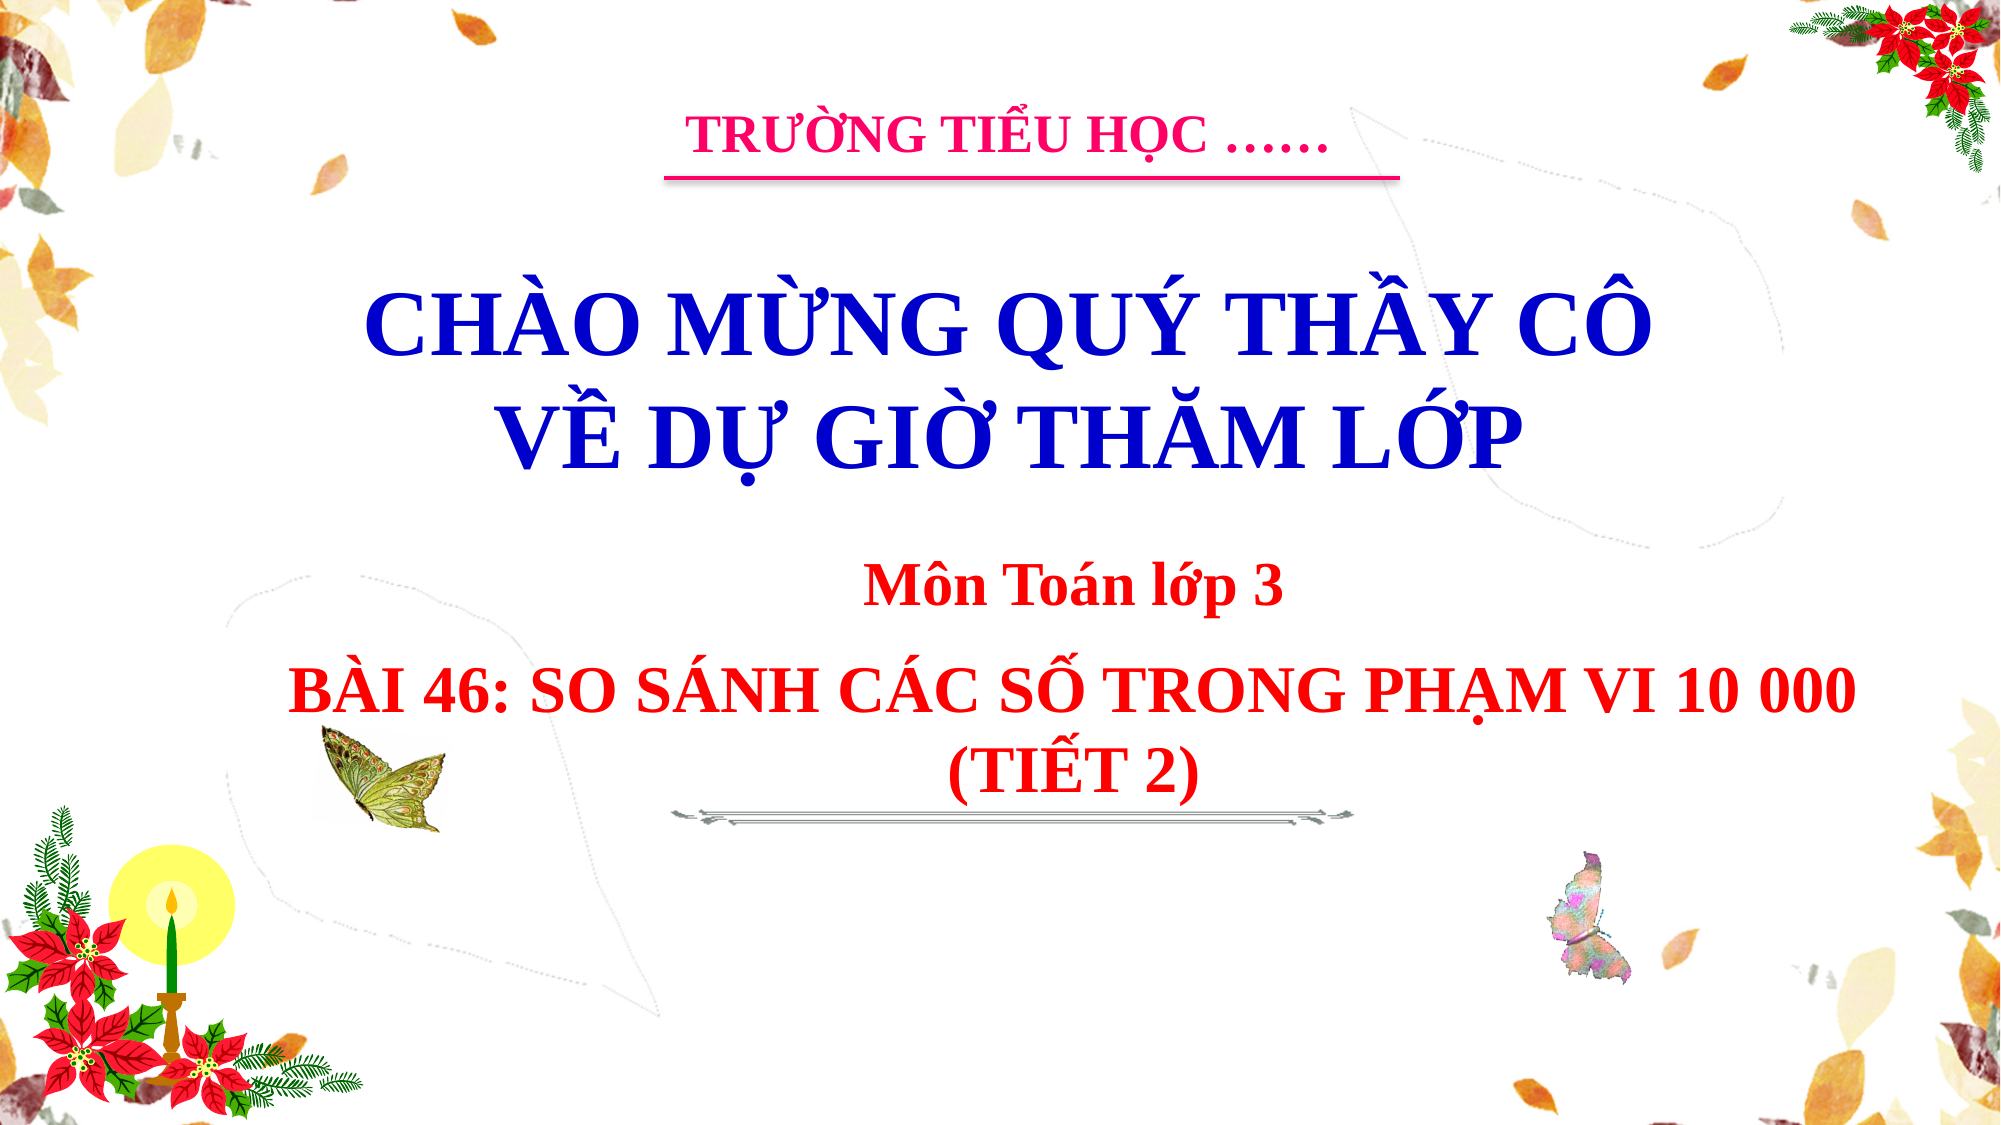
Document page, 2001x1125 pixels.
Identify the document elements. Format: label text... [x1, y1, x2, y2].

text_box CHÀO MỪNG QUÝ THẦY CÔ VỀ DỰ GIỜ THĂM LỚP [304, 253, 1715, 496]
text_box Môn Toán lớp 3 BÀI 46: SO SÁNH CÁC SỐ TRONG PHẠM VI 10 000 (TIẾT 2) [225, 534, 1924, 816]
text_box TRƯỜNG TIỂU HỌC …… [392, 88, 1627, 172]
picture [0, 0, 2001, 1125]
